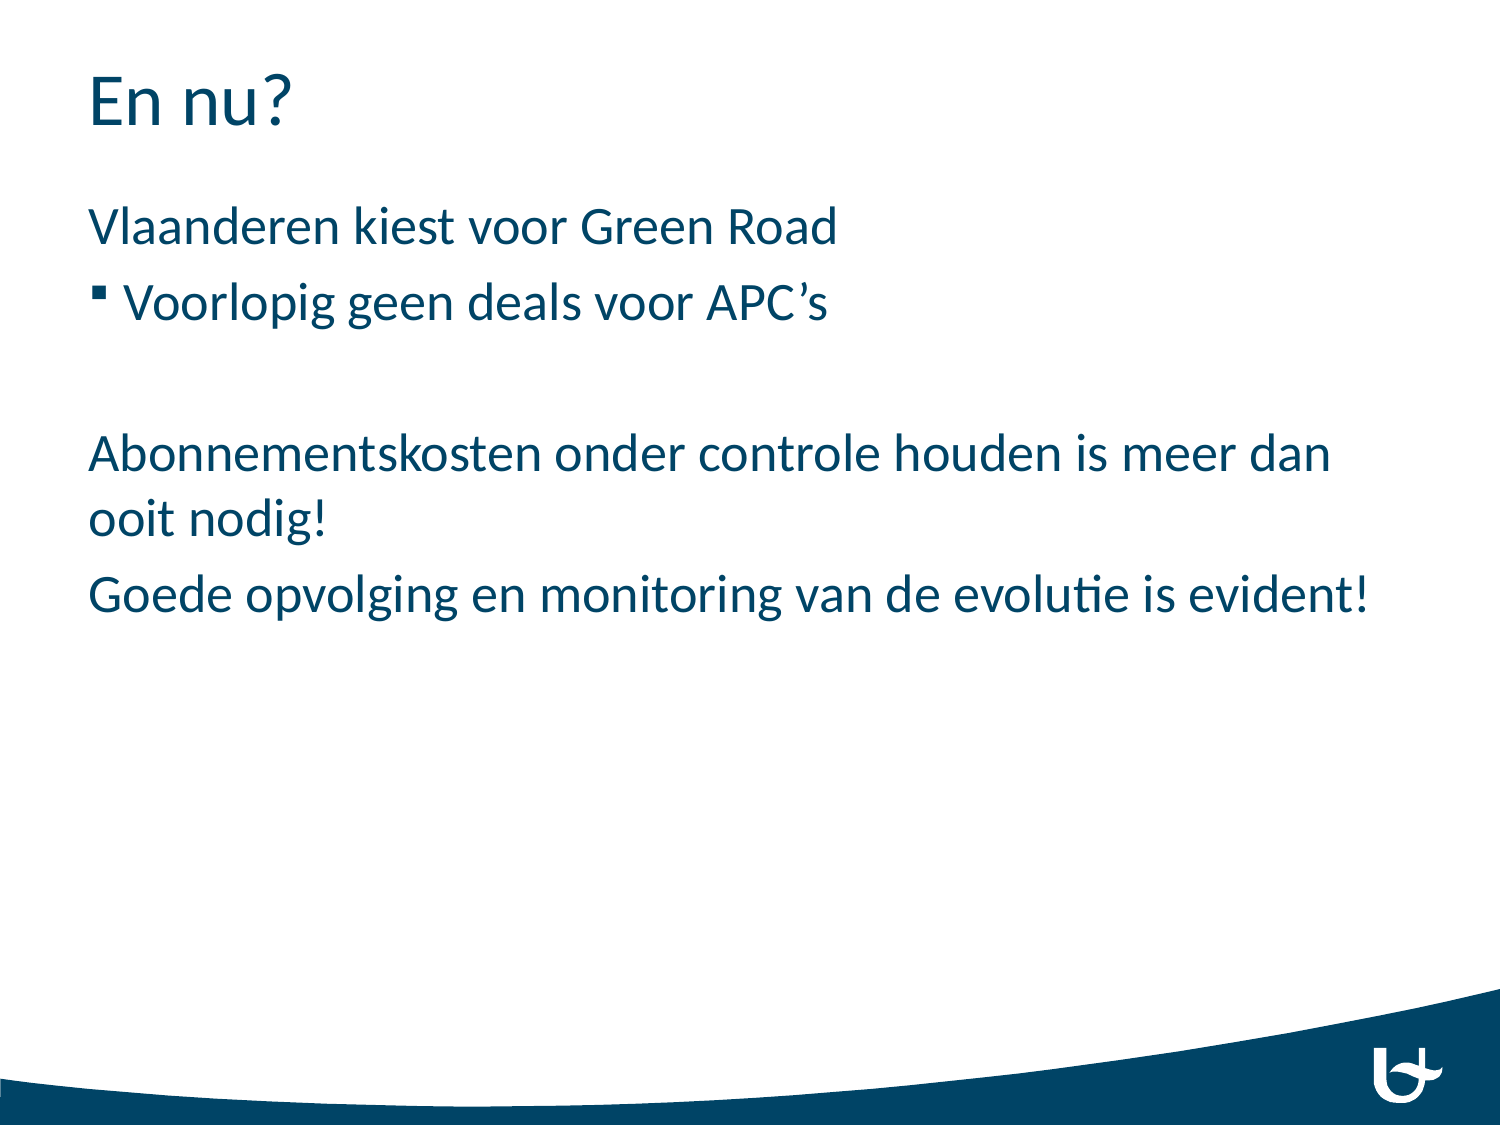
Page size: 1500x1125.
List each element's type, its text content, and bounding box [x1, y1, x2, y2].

list Vlaanderen kiest voor Green Road Voorlopig geen deals voor APC’s Abonnementskosten onder controle houden is meer dan ooit nodig! Goede opvolging en monitoring van de evolutie is evident! [88, 184, 1412, 988]
title En nu? [88, 19, 1412, 173]
